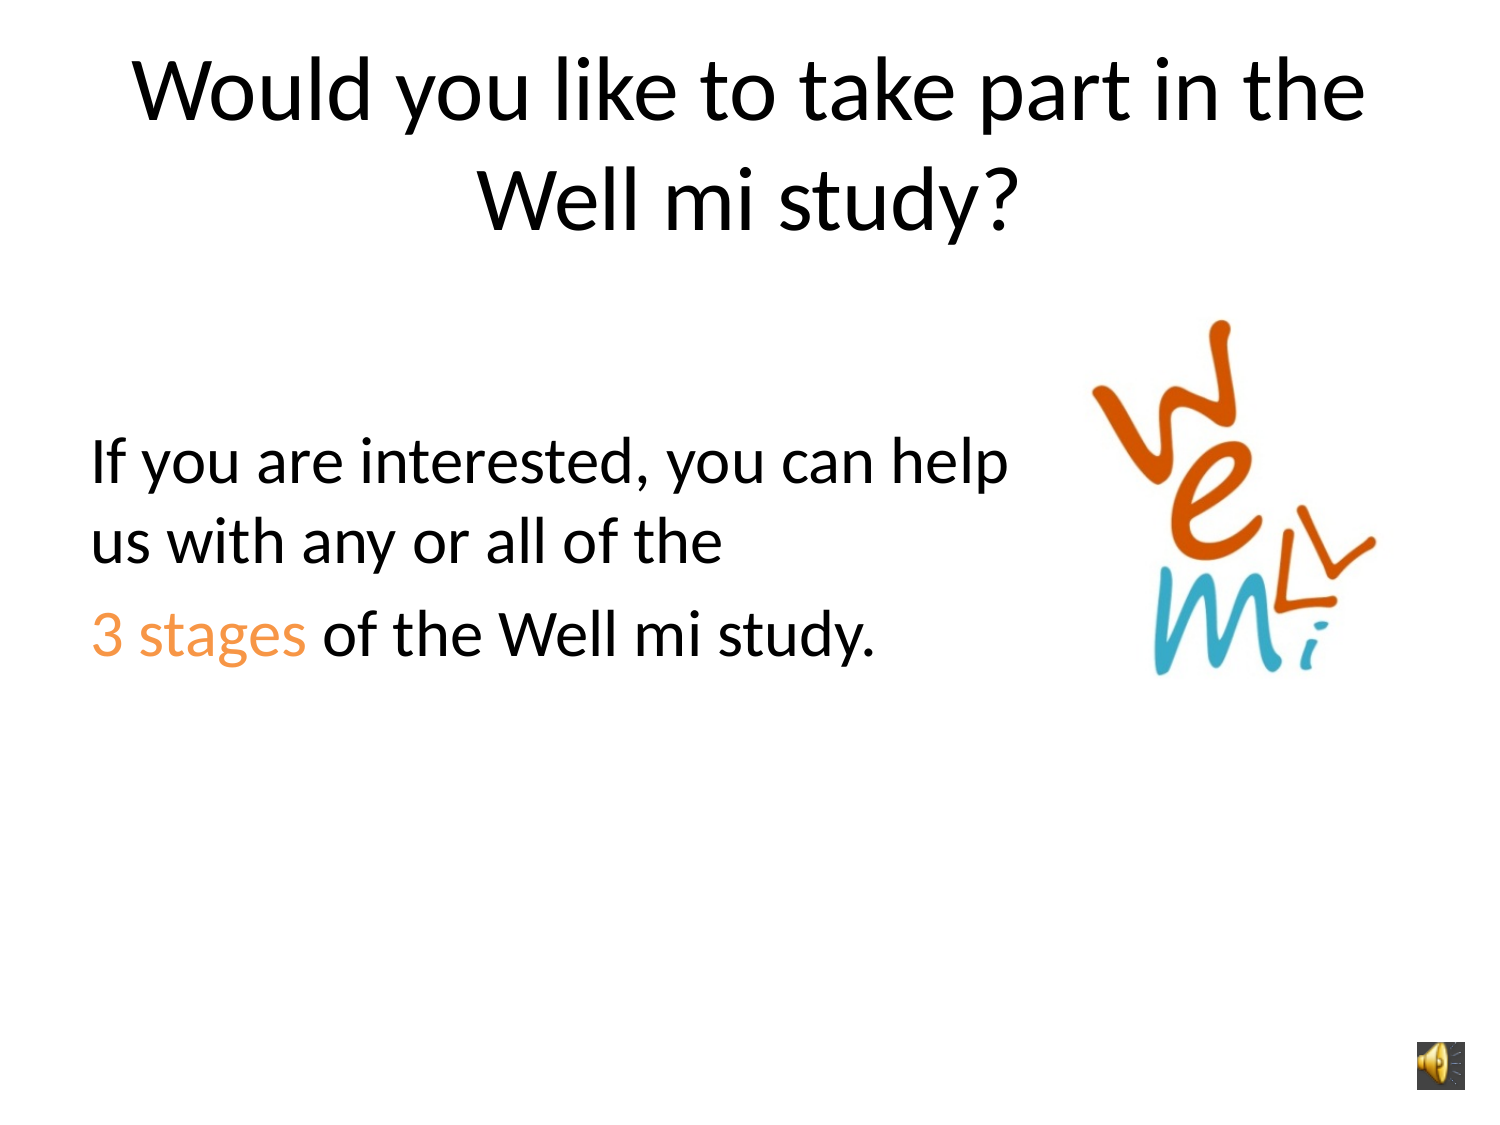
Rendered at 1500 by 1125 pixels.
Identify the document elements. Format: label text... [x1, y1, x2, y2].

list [1068, 302, 1402, 776]
text_box If you are interested, you can help us with any or all of the 3 stages of the Well mi study. [75, 408, 1069, 1005]
picture [1415, 1040, 1467, 1092]
title Would you like to take part in the Well mi study? [75, 45, 1425, 233]
